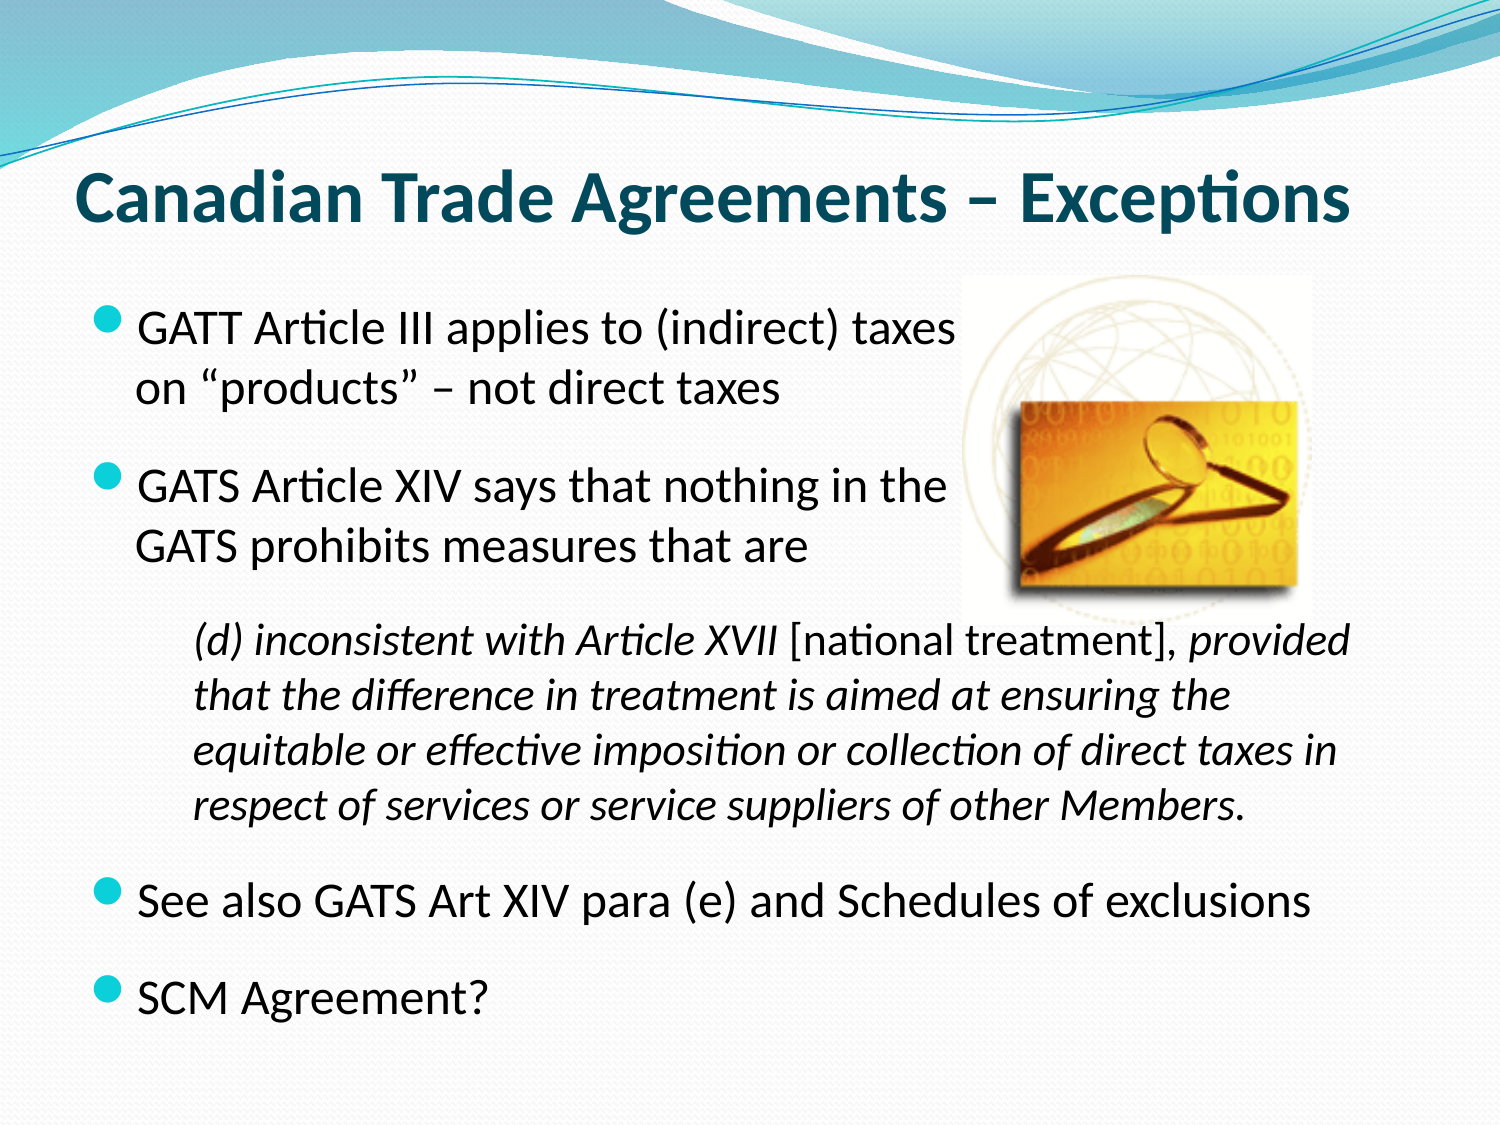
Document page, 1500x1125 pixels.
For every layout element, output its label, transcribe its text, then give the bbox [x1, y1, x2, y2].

list GATT Article III applies to (indirect) taxes on “products” – not direct taxes GATS Article XIV says that nothing in the GATS prohibits measures that are (d) inconsistent with Article XVII [national treatment], provided that the difference in treatment is aimed at ensuring the equitable or effective imposition or collection of direct taxes in respect of services or service suppliers of other Members. See also GATS Art XIV para (e) and Schedules of exclusions SCM Agreement? [75, 287, 1413, 1100]
picture [962, 275, 1312, 626]
title Canadian Trade Agreements – Exceptions [75, 115, 1450, 238]
